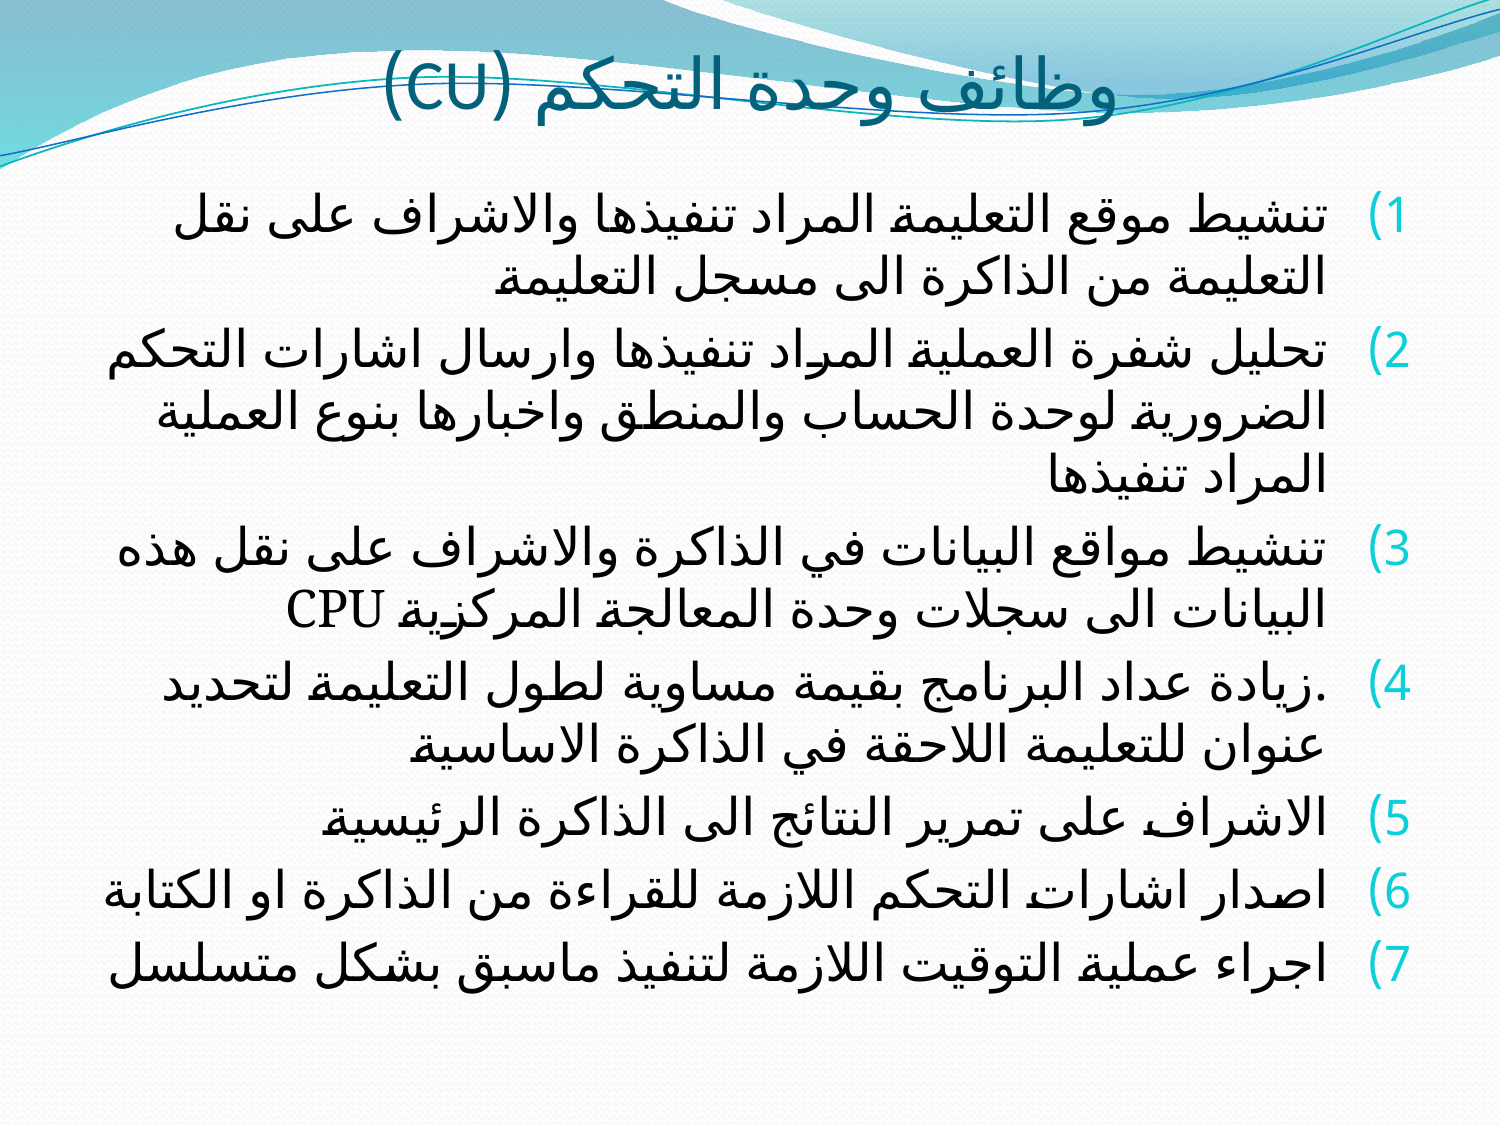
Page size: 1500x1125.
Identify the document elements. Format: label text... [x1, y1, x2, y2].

title وظائف وحدة التحكم (CU) [76, 30, 1427, 124]
list تنشيط موقع التعليمة المراد تنفيذها والاشراف على نقل التعليمة من الذاكرة الى مسجل التعليمة تحليل شفرة العملية المراد تنفيذها وارسال اشارات التحكم الضرورية لوحدة الحساب والمنطق واخبارها بنوع العملية المراد تنفيذها تنشيط مواقع البيانات في الذاكرة والاشراف على نقل هذه البيانات الى سجلات وحدة المعالجة المركزية CPU .زيادة عداد البرنامج بقيمة مساوية لطول التعليمة لتحديد عنوان للتعليمة اللاحقة في الذاكرة الاساسية الاشراف على تمرير النتائج الى الذاكرة الرئيسية اصدار اشارات التحكم اللازمة للقراءة من الذاكرة او الكتابة اجراء عملية التوقيت اللازمة لتنفيذ ماسبق بشكل متسلسل [75, 172, 1425, 1038]
